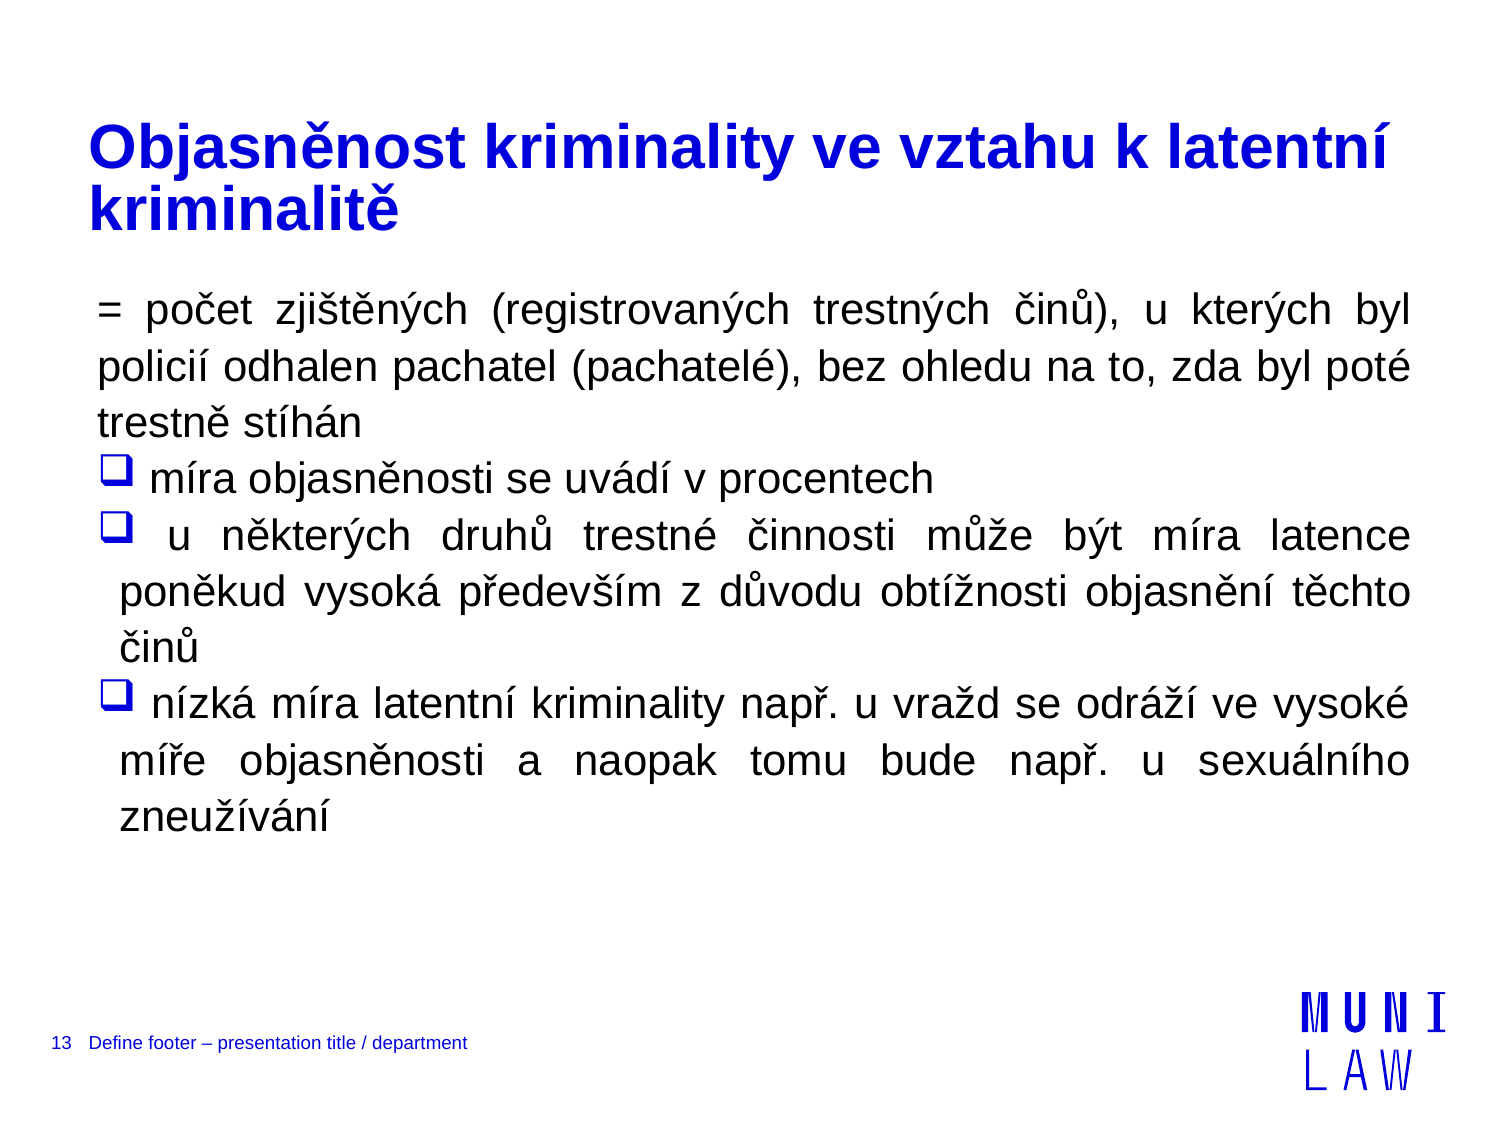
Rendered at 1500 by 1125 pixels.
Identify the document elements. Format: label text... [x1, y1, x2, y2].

list = počet zjištěných (registrovaných trestných činů), u kterých byl policií odhalen pachatel (pachatelé), bez ohledu na to, zda byl poté trestně stíhán míra objasněnosti se uvádí v procentech u některých druhů trestné činnosti může být míra latence poněkud vysoká především z důvodu obtížnosti objasnění těchto činů nízká míra latentní kriminality např. u vražd se odráží ve vysoké míře objasněnosti a naopak tomu bude např. u sexuálního zneužívání [88, 277, 1412, 957]
footer Define footer – presentation title / department [88, 1021, 1063, 1063]
title Objasněnost kriminality ve vztahu k latentní kriminalitě [88, 118, 1412, 193]
slide_number 13 [50, 1021, 82, 1063]
